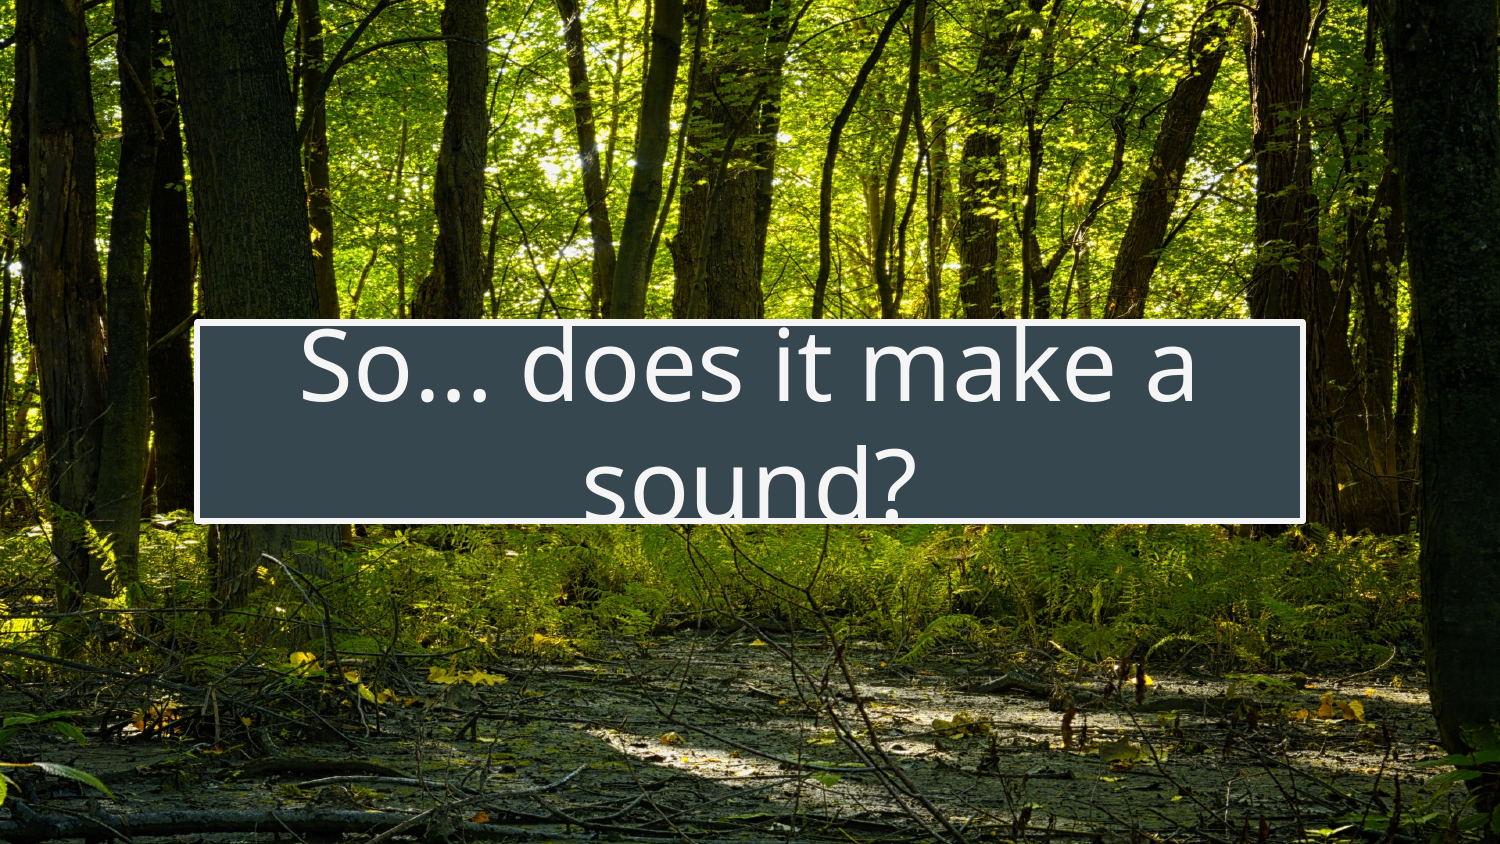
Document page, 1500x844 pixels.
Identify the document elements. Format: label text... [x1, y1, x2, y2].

picture [0, 0, 1500, 844]
title So… does it make a sound? [197, 322, 1303, 522]
